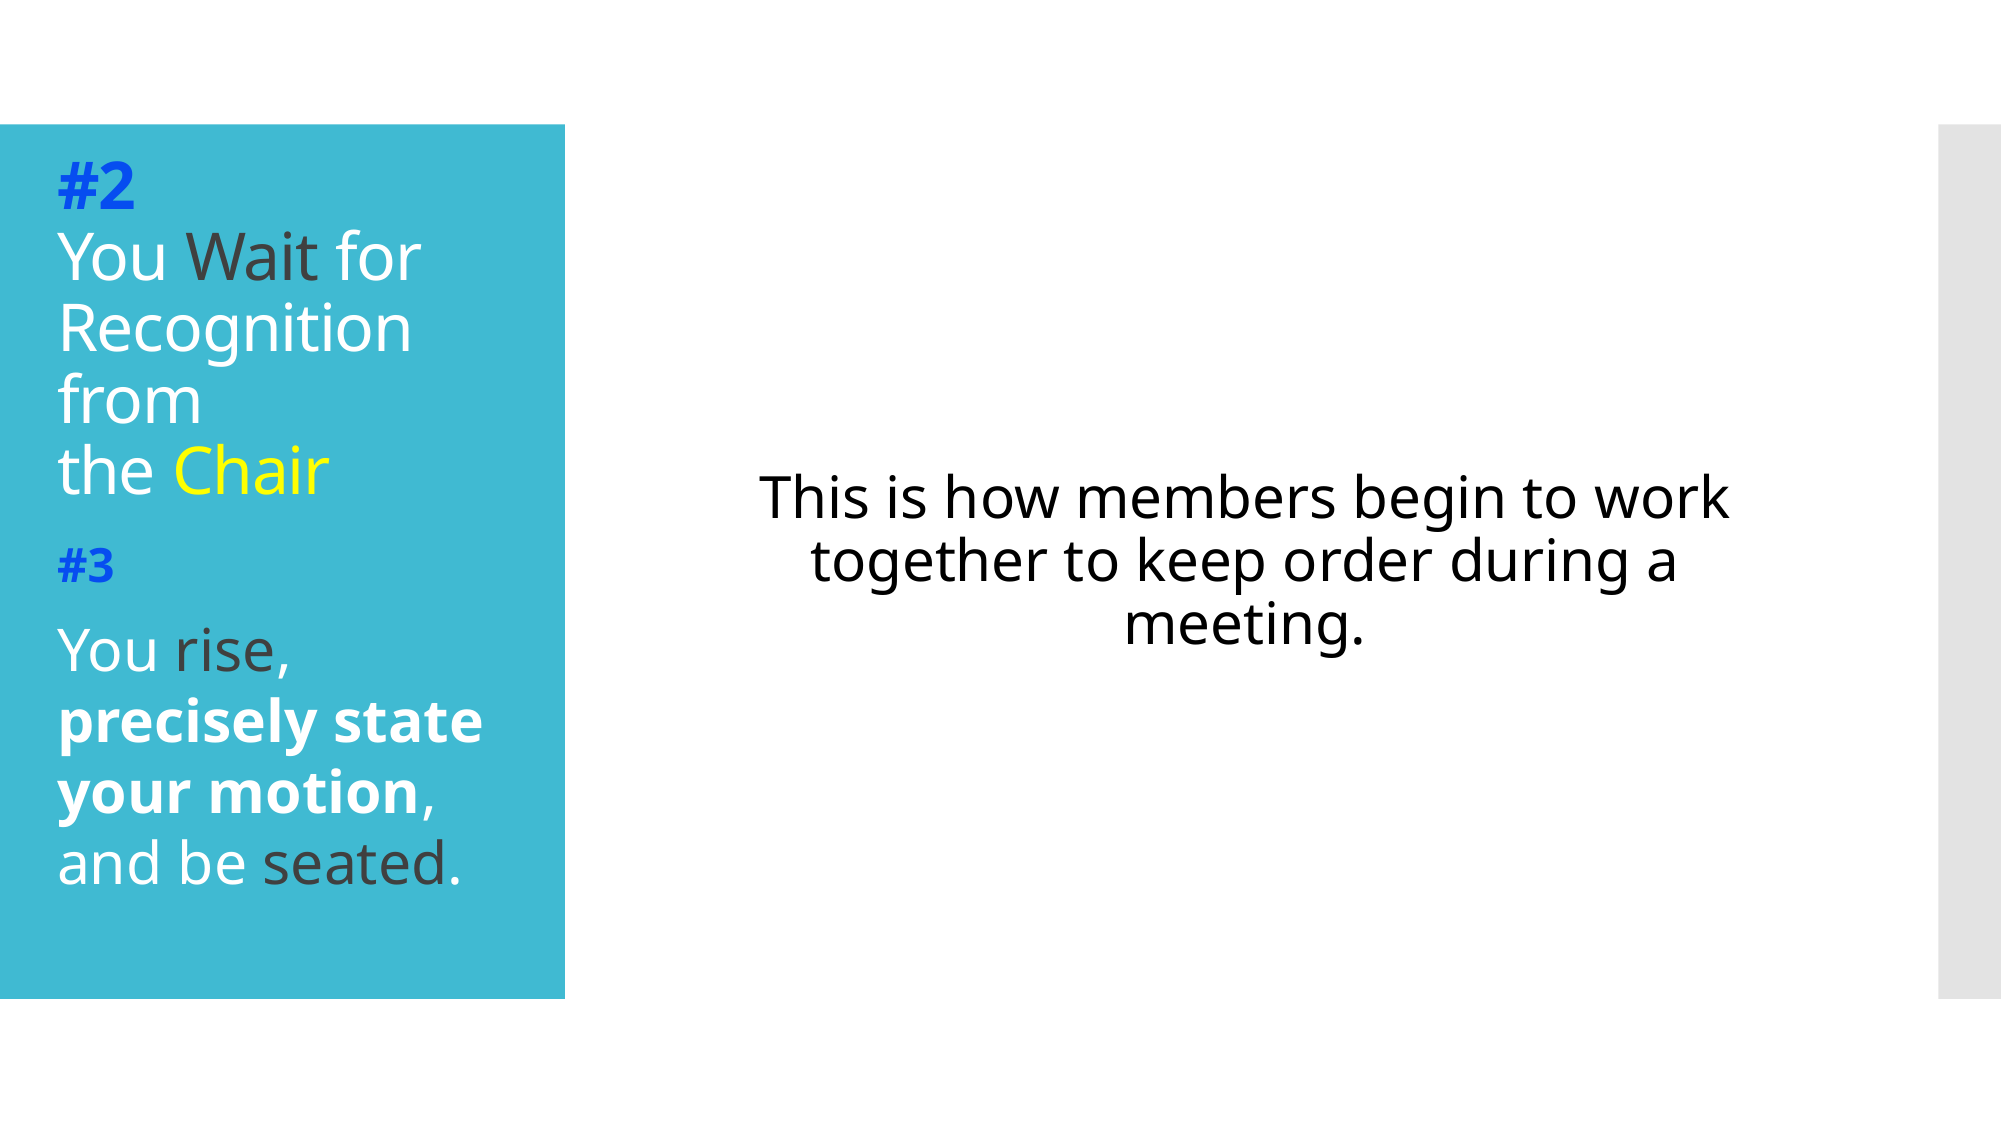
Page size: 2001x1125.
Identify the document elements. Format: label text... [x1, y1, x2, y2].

list This is how members begin to work together to keep order during a meeting. [683, 142, 1807, 983]
list #3 You rise, precisely state your motion, and be seated. [41, 528, 507, 949]
title #2 You Wait for Recognition from the Chair [41, 142, 507, 517]
